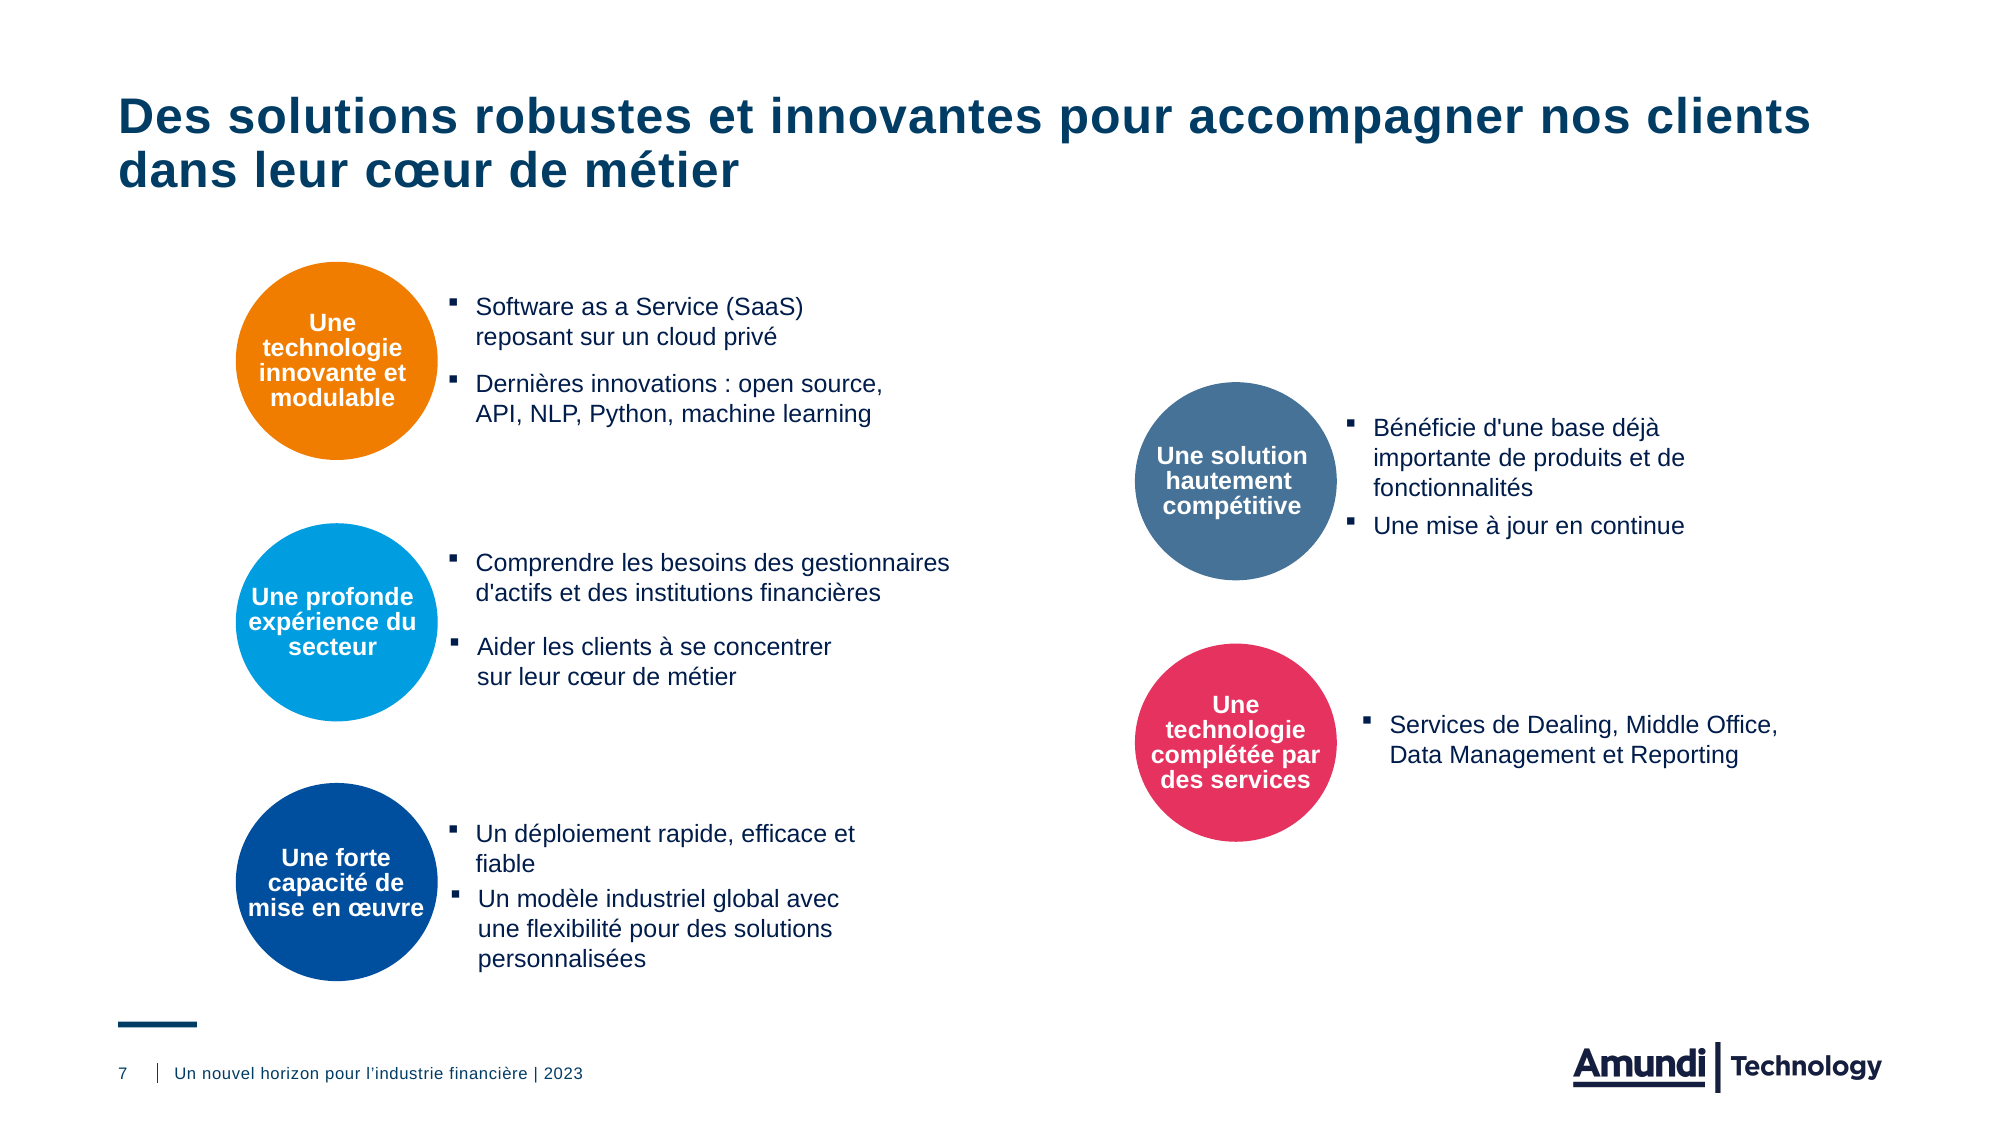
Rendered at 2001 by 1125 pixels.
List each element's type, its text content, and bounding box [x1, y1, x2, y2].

text_box [247, 782, 427, 836]
footer Un nouvel horizon pour l’industrie financière | 2023 [174, 1062, 1315, 1093]
text_box [235, 315, 247, 407]
text_box Comprendre les besoins des gestionnaires d'actifs et des institutions financières [447, 546, 962, 615]
text_box [235, 576, 247, 668]
text_box Une mise à jour en continue [1345, 509, 1779, 575]
title Des solutions robustes et innovantes pour accompagner nos clients dans leur cœur de métier [118, 90, 1833, 154]
text_box [235, 850, 241, 914]
text_box Une forte capacité de mise en œuvre [241, 836, 431, 933]
text_box Une profonde expérience du secteur [247, 575, 419, 671]
text_box [250, 933, 424, 982]
text_box [1134, 643, 1337, 842]
text_box Une technologie innovante et modulable [247, 313, 419, 410]
text_box [248, 261, 438, 460]
slide_number 7 [118, 1062, 158, 1093]
text_box [1147, 382, 1337, 581]
text_box [248, 523, 438, 722]
text_box Une technologie complétée par des services [1150, 695, 1322, 792]
text_box [1134, 436, 1146, 527]
text_box Software as a Service (SaaS) reposant sur un cloud privé [447, 290, 907, 359]
text_box Services de Dealing, Middle Office, Data Management et Reporting [1361, 708, 1795, 777]
picture [1573, 1042, 1882, 1093]
text_box Bénéficie d'une base déjà importante de produits et de fonctionnalités [1345, 411, 1779, 479]
text_box Une solution hautement compétitive [1146, 433, 1318, 530]
text_box Aider les clients à se concentrer sur leur cœur de métier [449, 630, 844, 697]
text_box Dernières innovations : open source, API, NLP, Python, machine learning [447, 367, 907, 434]
text_box [431, 846, 438, 918]
text_box Un modèle industriel global avec une flexibilité pour des solutions personnalisées [449, 882, 886, 973]
text_box Un déploiement rapide, efficace et fiable [447, 817, 907, 867]
